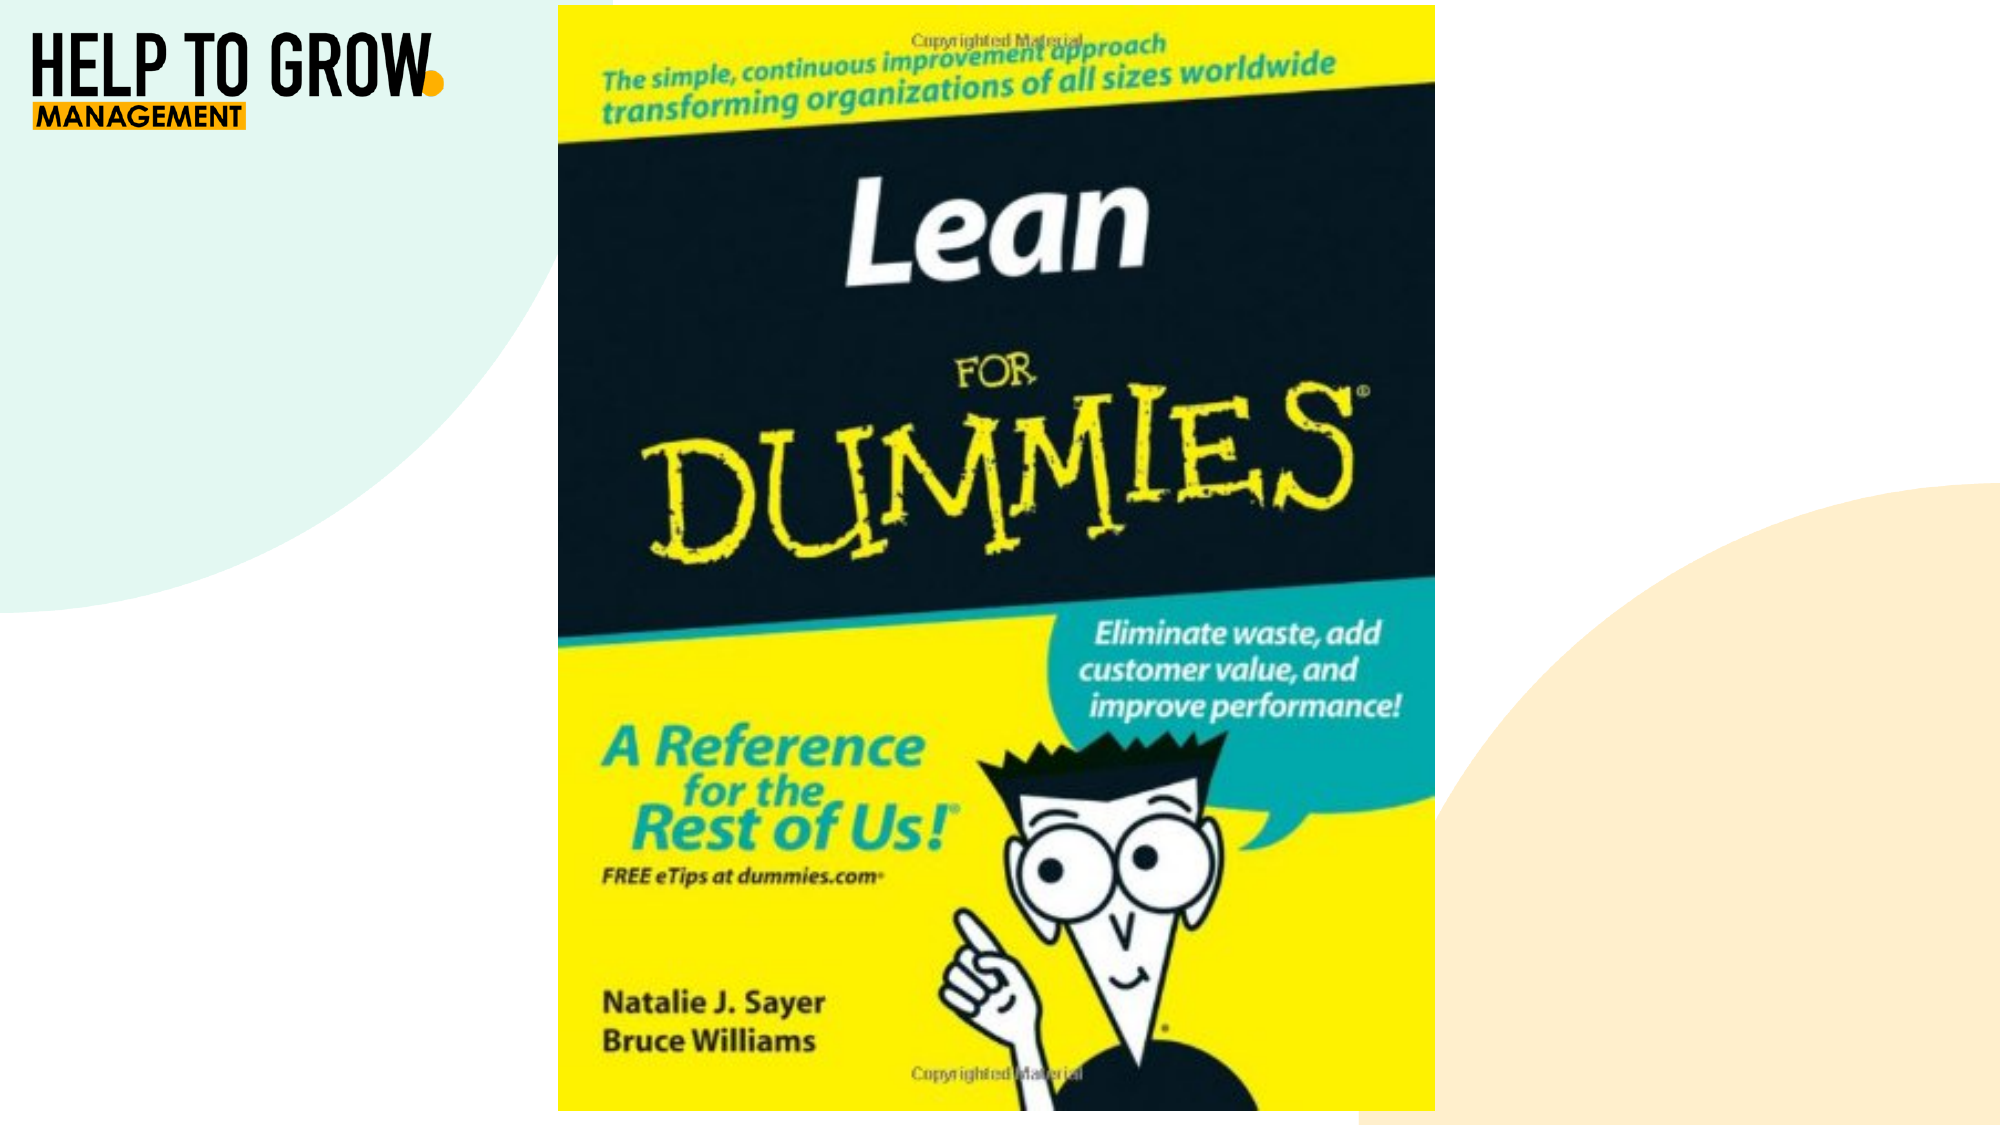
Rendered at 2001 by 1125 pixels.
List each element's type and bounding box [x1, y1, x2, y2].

picture [558, 5, 1435, 1111]
picture [28, 27, 447, 133]
